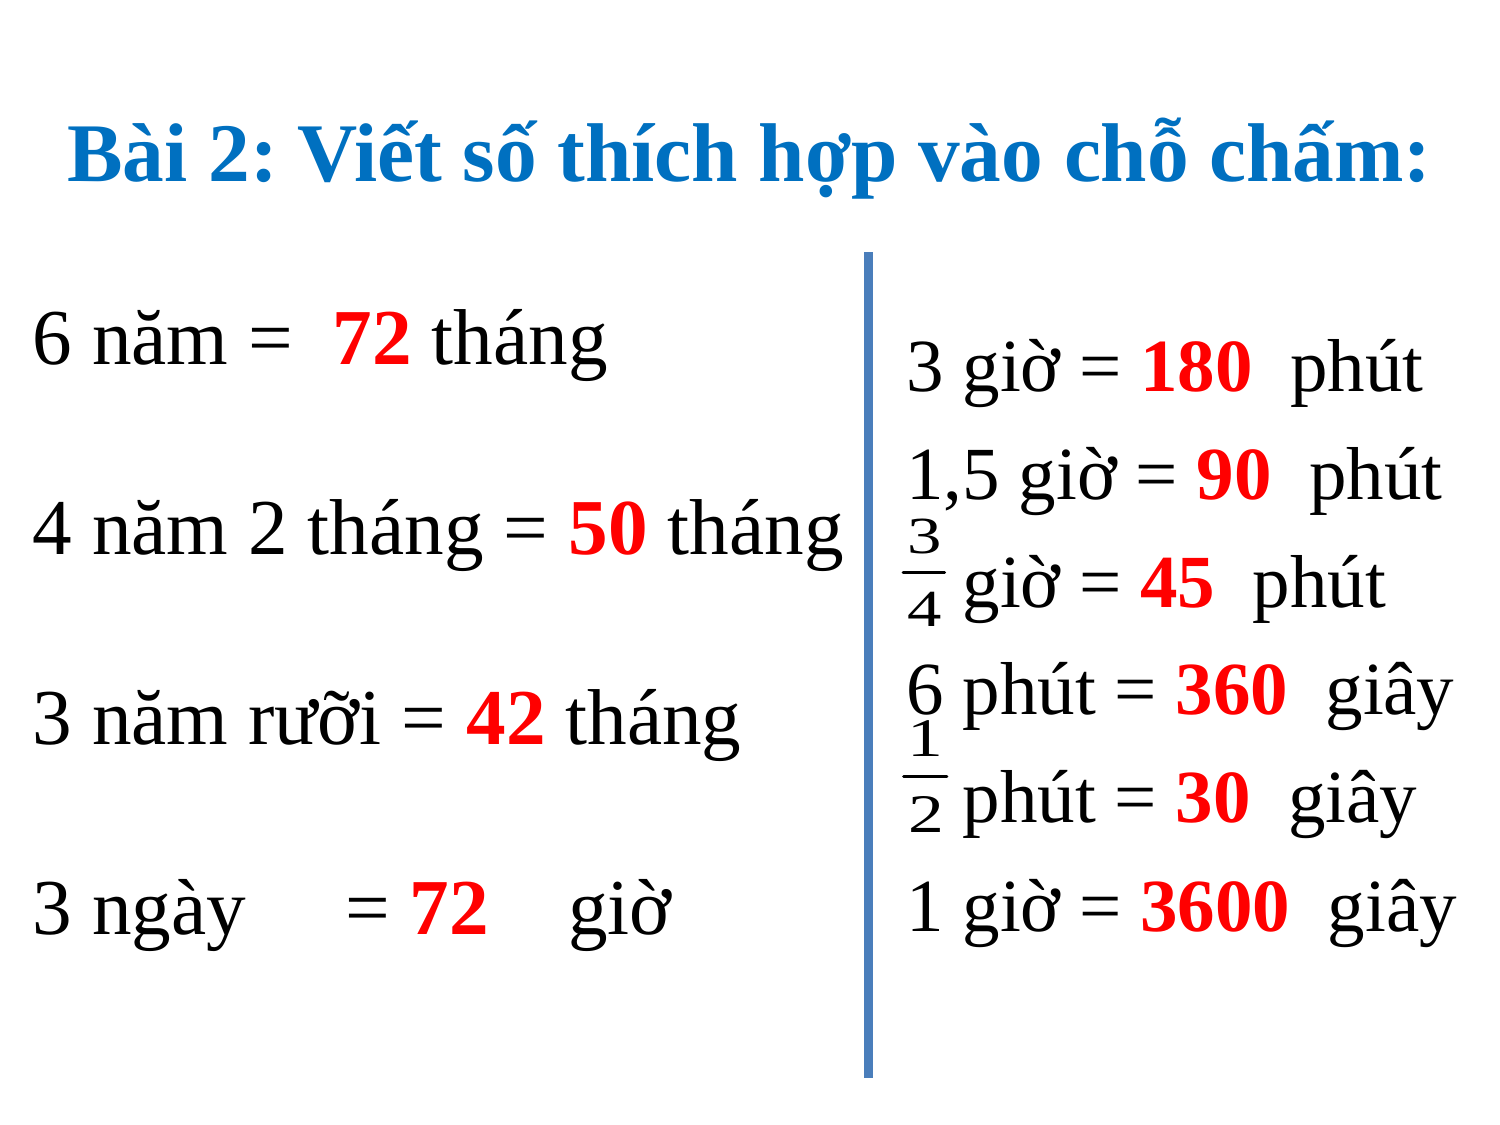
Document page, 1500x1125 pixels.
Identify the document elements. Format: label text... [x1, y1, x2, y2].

text_box 6 năm = 72 tháng 4 năm 2 tháng = 50 tháng 3 năm rưỡi = 42 tháng 3 ngày = 72 giờ 0,5 ngày = 12 giờ 3 ngày rưỡi = 84 giờ [17, 277, 869, 1125]
text_box 3 giờ = 180 phút 1,5 giờ = 90 phút giờ = 45 phút 6 phút = 360 giây phút = 30 giây 1 giờ = 3600 giây [891, 290, 1500, 954]
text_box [891, 503, 961, 639]
text_box Bài 2: Viết số thích hợp vào chỗ chấm: [0, 53, 1500, 242]
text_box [891, 703, 964, 845]
